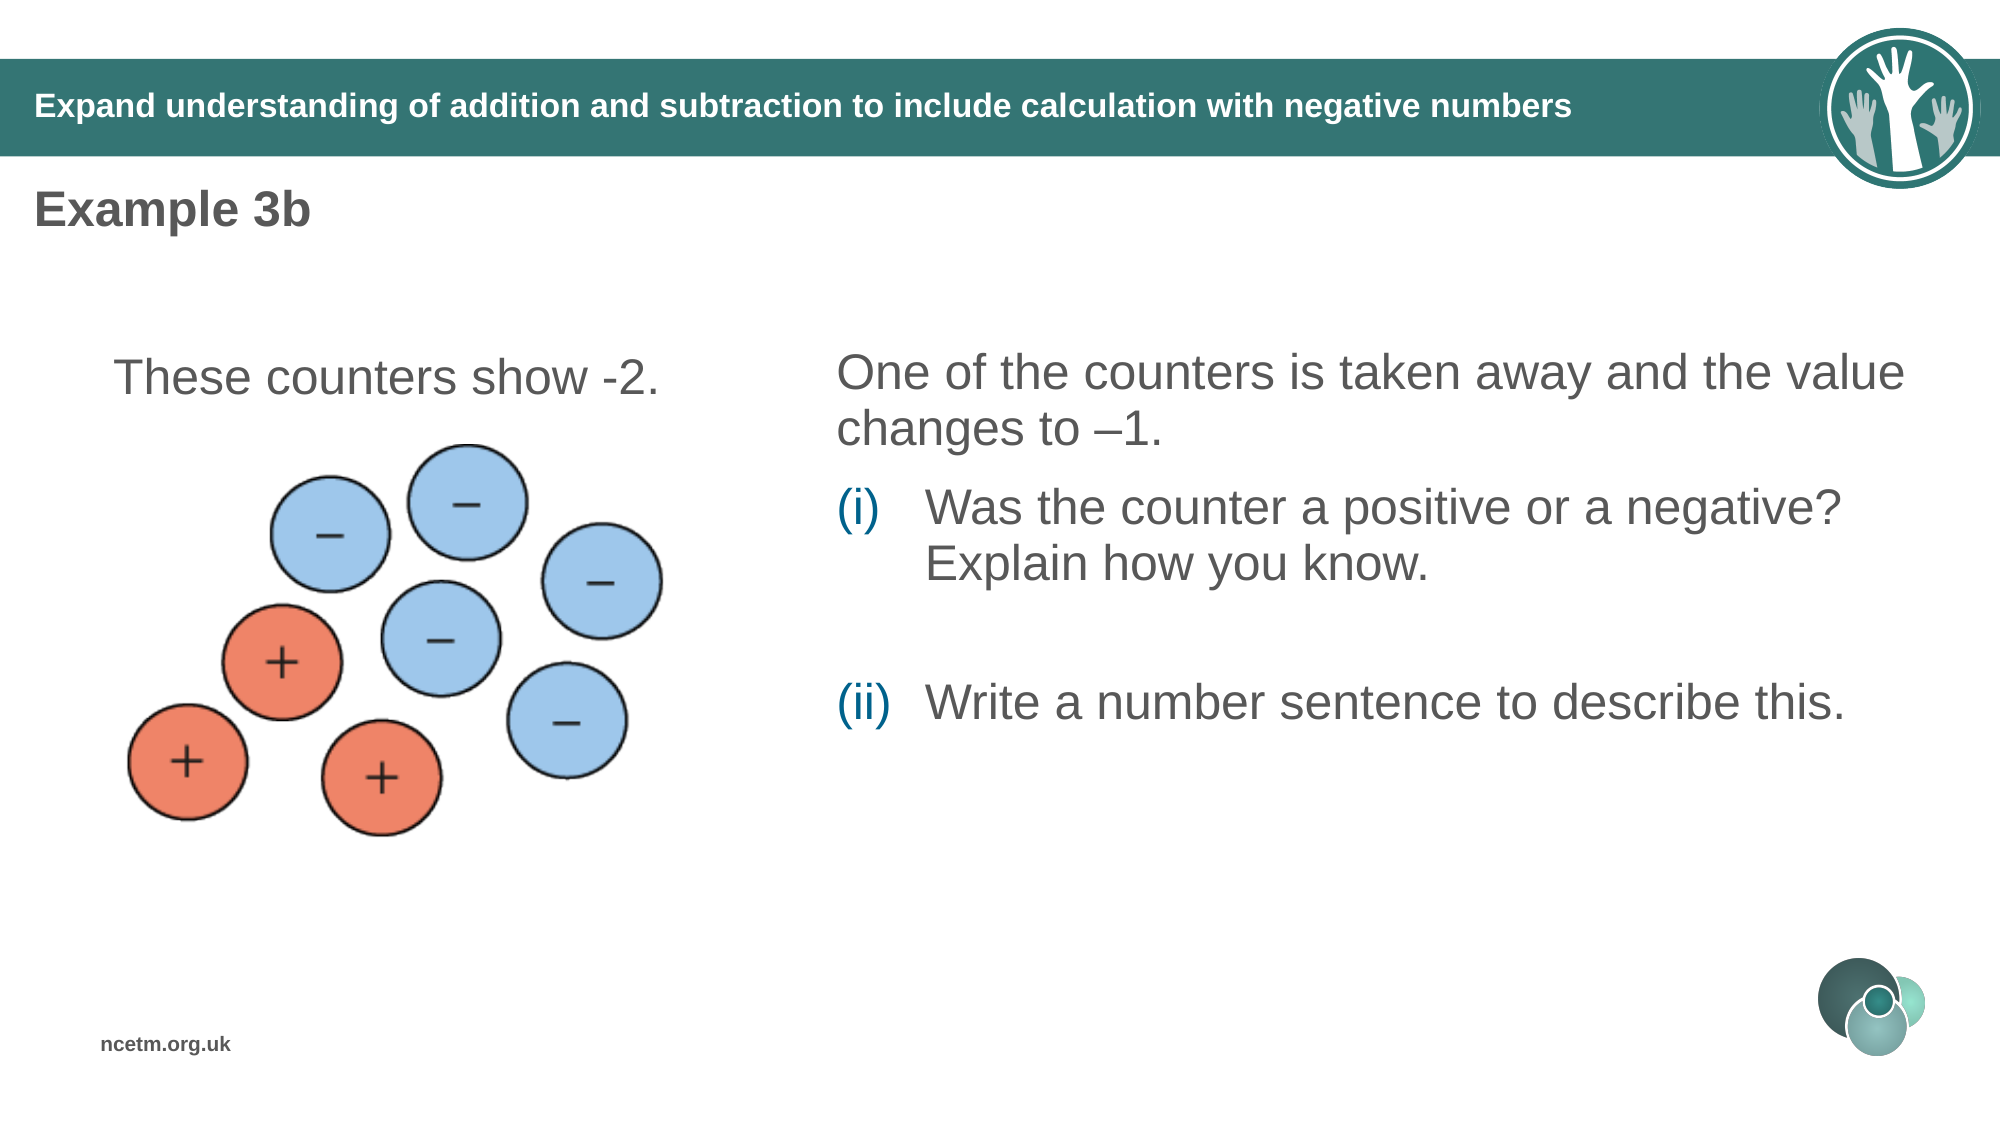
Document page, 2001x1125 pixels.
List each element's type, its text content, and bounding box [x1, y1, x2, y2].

picture [1818, 958, 1925, 1056]
text_box Example 3b [19, 168, 1019, 244]
table_cell Write a number sentence to describe this. [910, 667, 1926, 742]
text_box These counters show -2. [98, 337, 676, 413]
table_cell (i) [821, 472, 910, 667]
title Expand understanding of addition and subtraction to include calculation with negative numbers [19, 72, 1792, 143]
table_cell (ii) [821, 667, 910, 742]
table_header One of the counters is taken away and the value changes to –1. [821, 337, 1926, 472]
picture [1818, 26, 1982, 190]
picture [95, 444, 705, 891]
table_cell Was the counter a positive or a negative? Explain how you know. [910, 472, 1926, 667]
